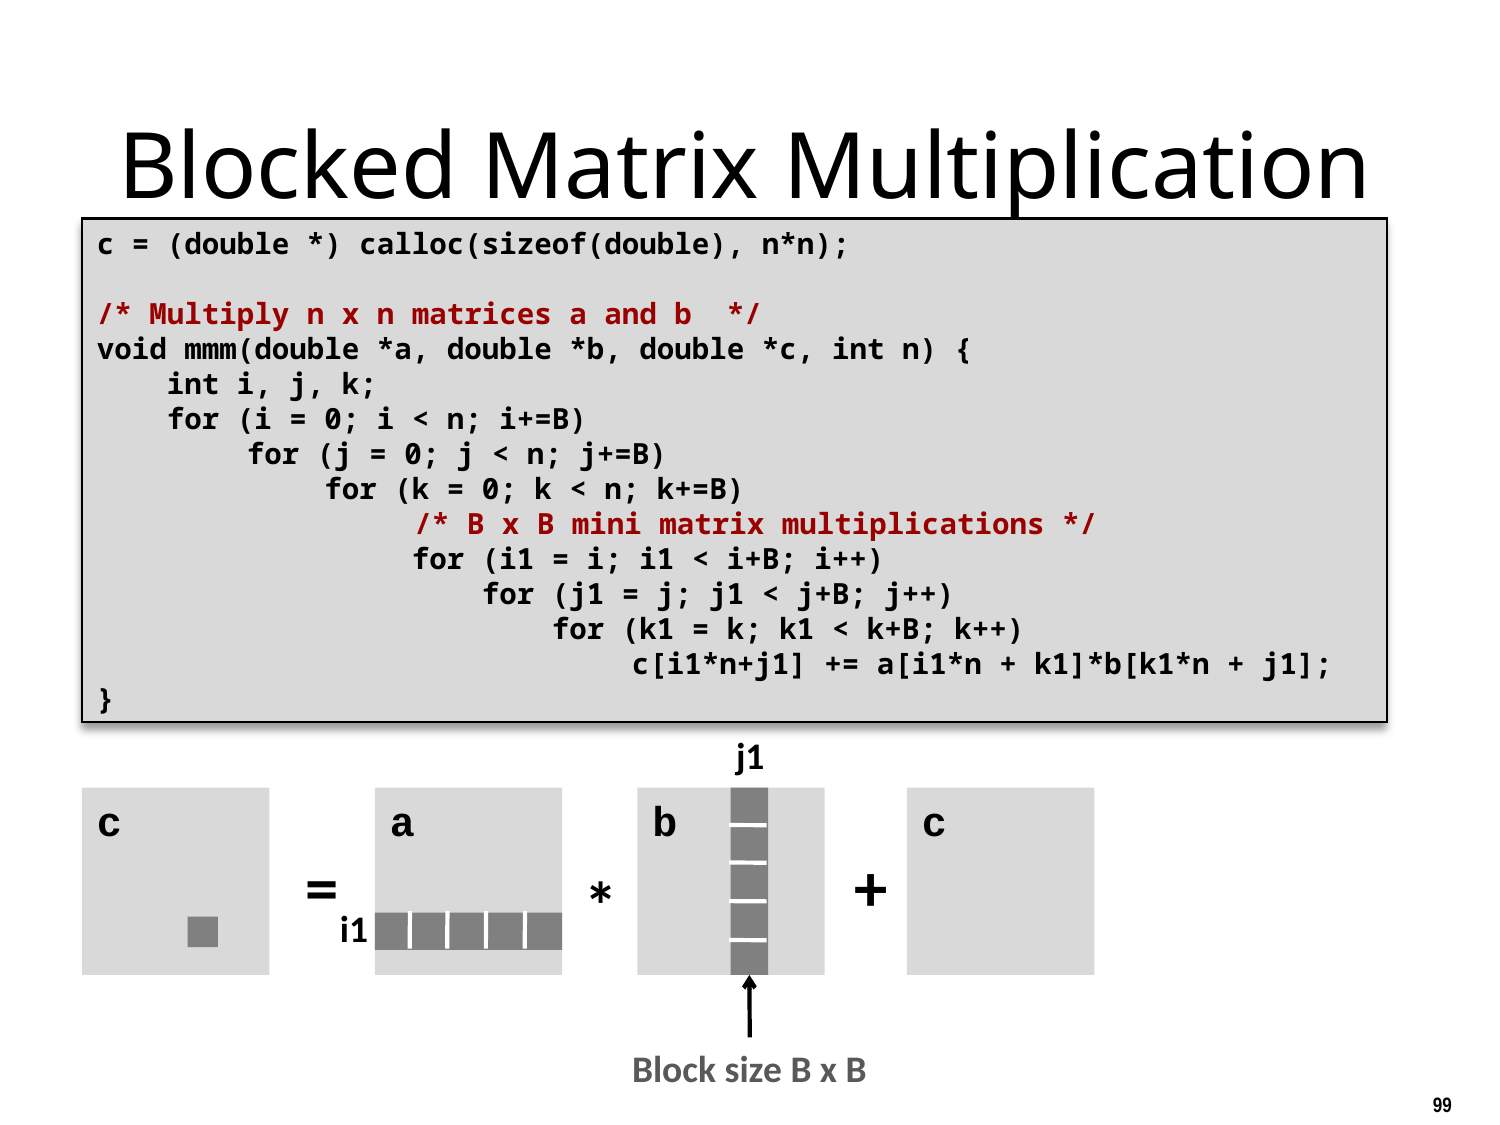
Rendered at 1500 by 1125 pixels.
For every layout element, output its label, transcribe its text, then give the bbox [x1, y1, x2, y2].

text_box a [374, 787, 563, 912]
text_box * [569, 855, 633, 951]
title Blocked Matrix Multiplication [103, 59, 1397, 278]
text_box Block size B x B [617, 1037, 883, 1098]
text_box i1 [325, 897, 384, 958]
text_box + [839, 837, 903, 933]
text_box c [906, 787, 1095, 975]
text_box j1 [721, 724, 780, 785]
text_box [730, 902, 769, 975]
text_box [690, 863, 806, 902]
text_box = [290, 837, 354, 933]
text_box b [637, 787, 730, 975]
text_box c = (double *) calloc(sizeof(double), n*n); /* Multiply n x n matrices a and b */ void mmm(double *a, double *b, double *c, int n) { int i, j, k; for (i = 0; i < n; i+=B) for (j = 0; j < n; j+=B) for (k = 0; k < n; k+=B) /* B x B mini matrix multiplications */ for (i1 = i; i1 < i+B; i++) for (j1 = j; j1 < j+B; j++) for (k1 = k; k1 < k+B; k++) c[i1*n+j1] += a[i1*n + k1]*b[k1*n + j1]; } [81, 218, 1388, 723]
text_box [374, 912, 563, 950]
text_box c [81, 787, 270, 975]
text_box [730, 787, 769, 863]
text_box [187, 916, 218, 948]
text_box b [769, 787, 825, 975]
text_box a [374, 950, 563, 975]
